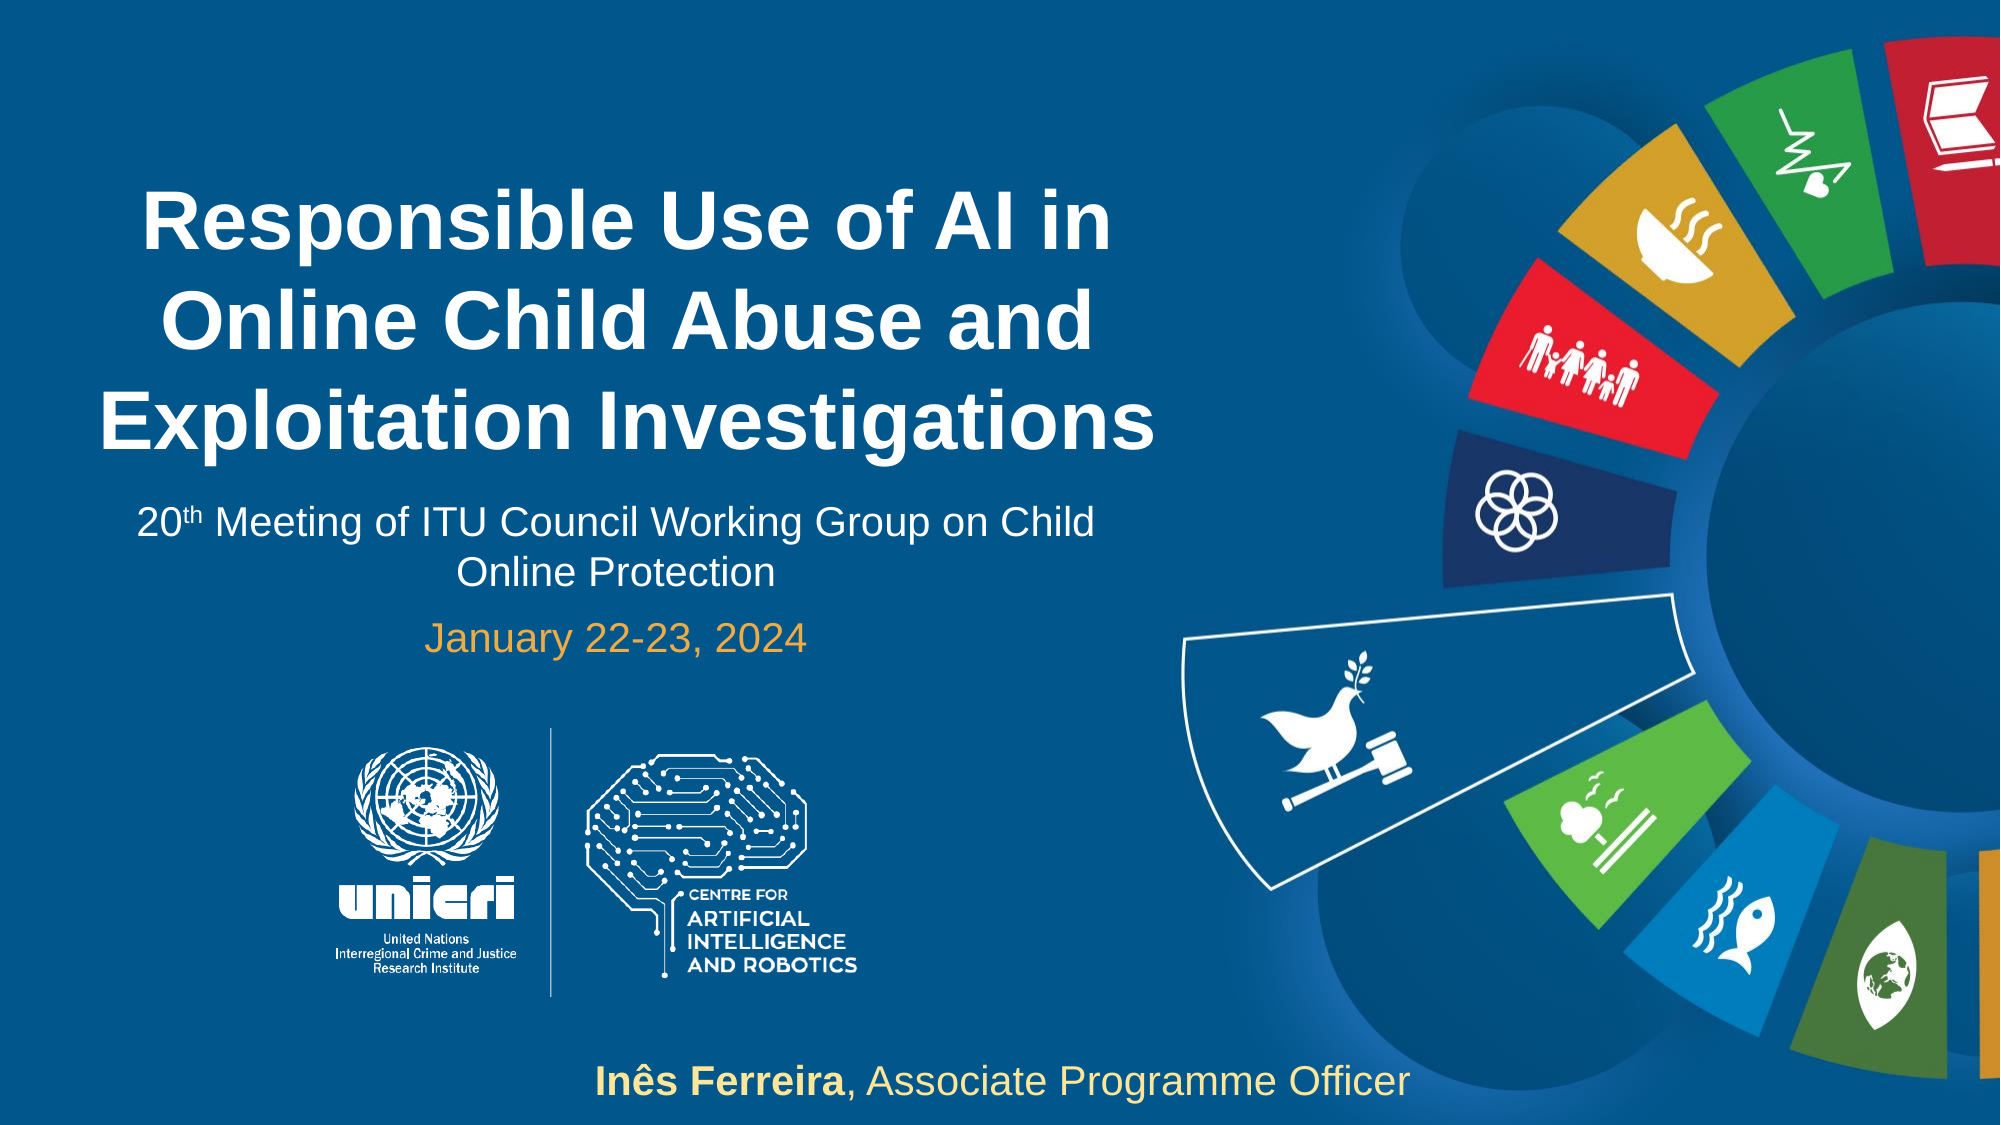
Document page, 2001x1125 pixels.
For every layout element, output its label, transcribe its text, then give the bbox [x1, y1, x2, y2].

picture [0, 0, 2000, 1125]
text_box Inês Ferreira, Associate Programme Officer [6, 1046, 2000, 1112]
text_box Responsible Use of AI in Online Child Abuse and Exploitation Investigations [54, 158, 1201, 474]
text_box January 22-23, 2024 [241, 603, 992, 668]
text_box 20th Meeting of ITU Council Working Group on Child Online Protection [96, 486, 1136, 602]
